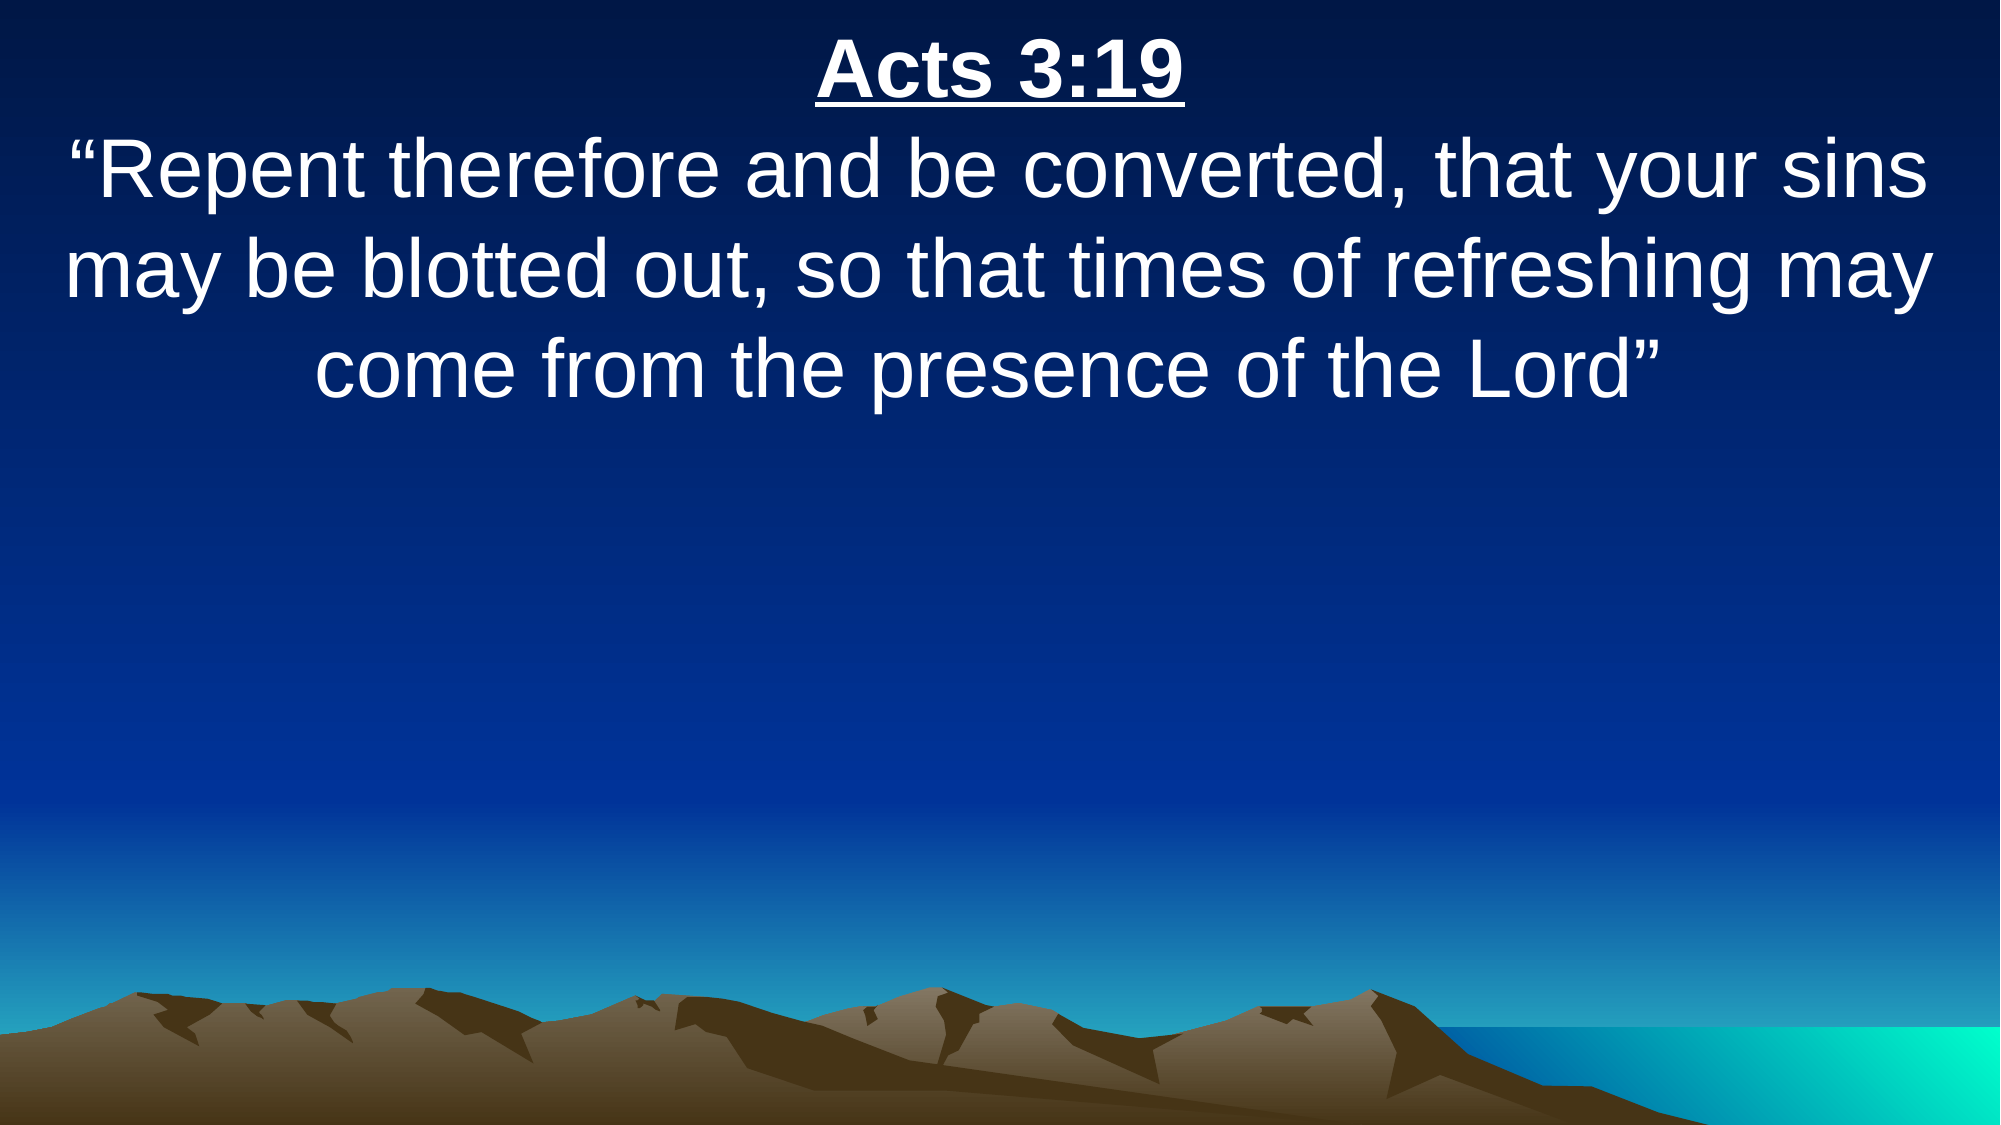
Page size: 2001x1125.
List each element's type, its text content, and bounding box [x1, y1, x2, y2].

text_box Acts 3:19 “Repent therefore and be converted, that your sins may be blotted out, so that times of refreshing may come from the presence of the Lord” [12, 6, 1988, 522]
